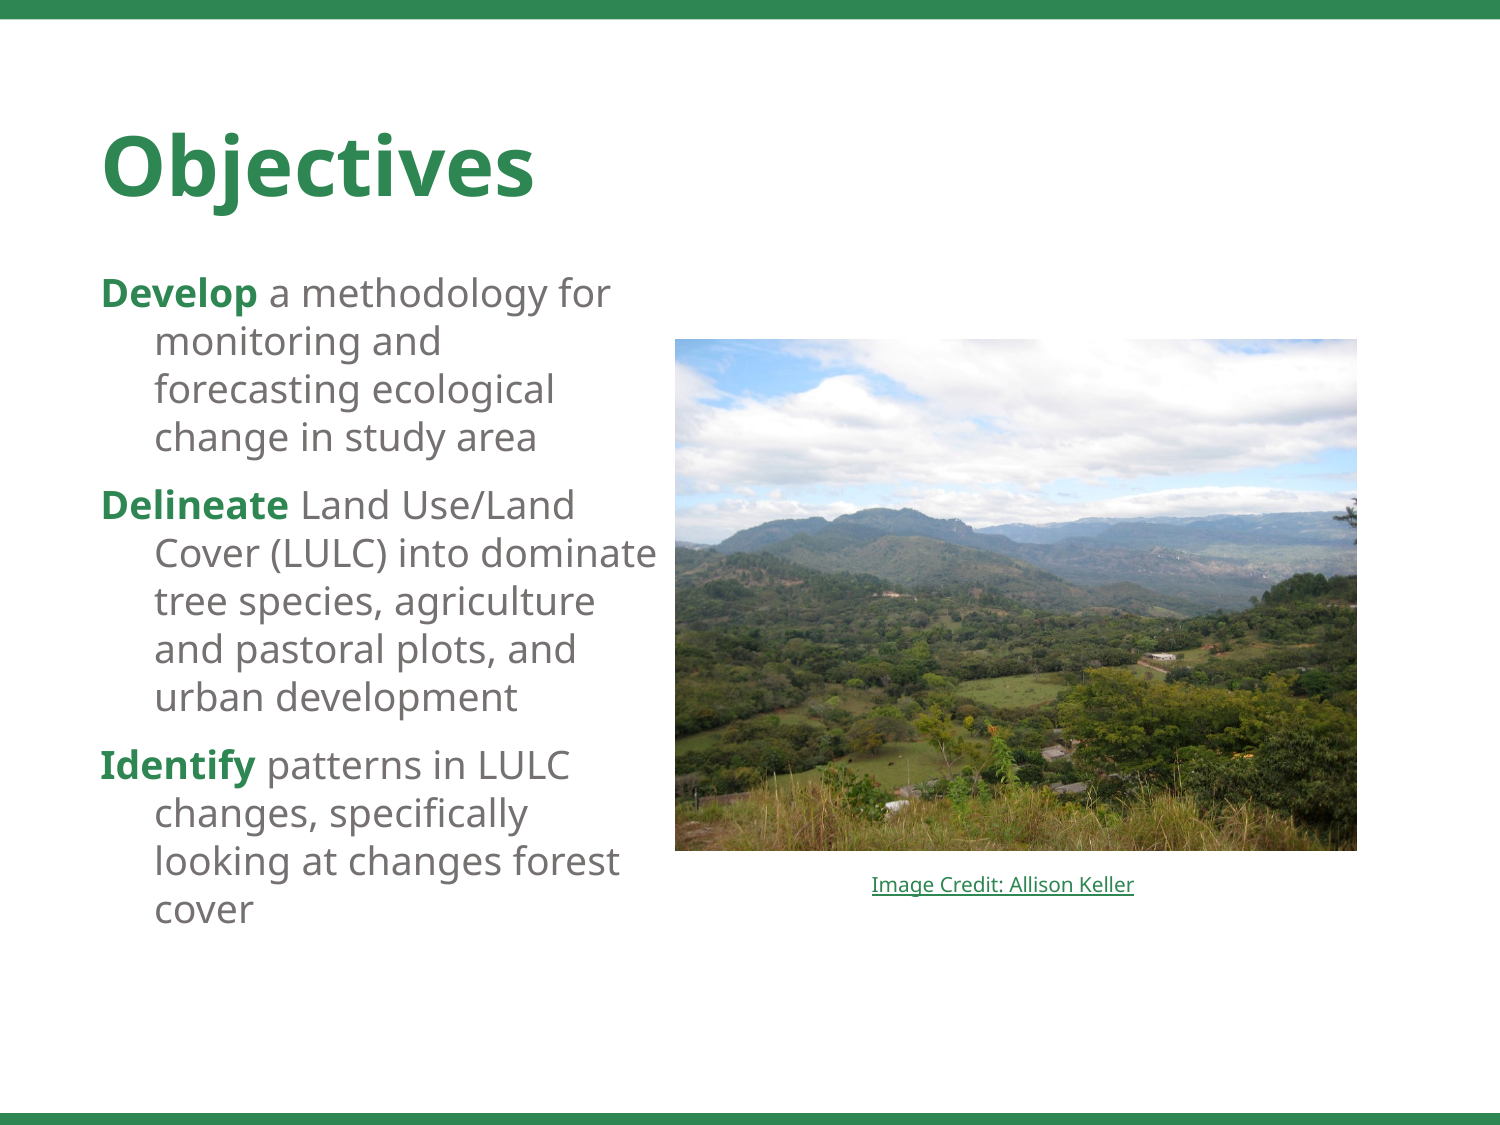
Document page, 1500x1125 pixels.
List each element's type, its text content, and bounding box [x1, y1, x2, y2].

list Develop a methodology for monitoring and forecasting ecological change in study area Delineate Land Use/Land Cover (LULC) into dominate tree species, agriculture and pastoral plots, and urban development Identify patterns in LULC changes, specifically looking at changes forest cover [85, 261, 675, 1000]
picture [674, 339, 1357, 851]
text_box Image Credit: Allison Keller [856, 864, 1251, 908]
list Objectives [85, 90, 671, 223]
